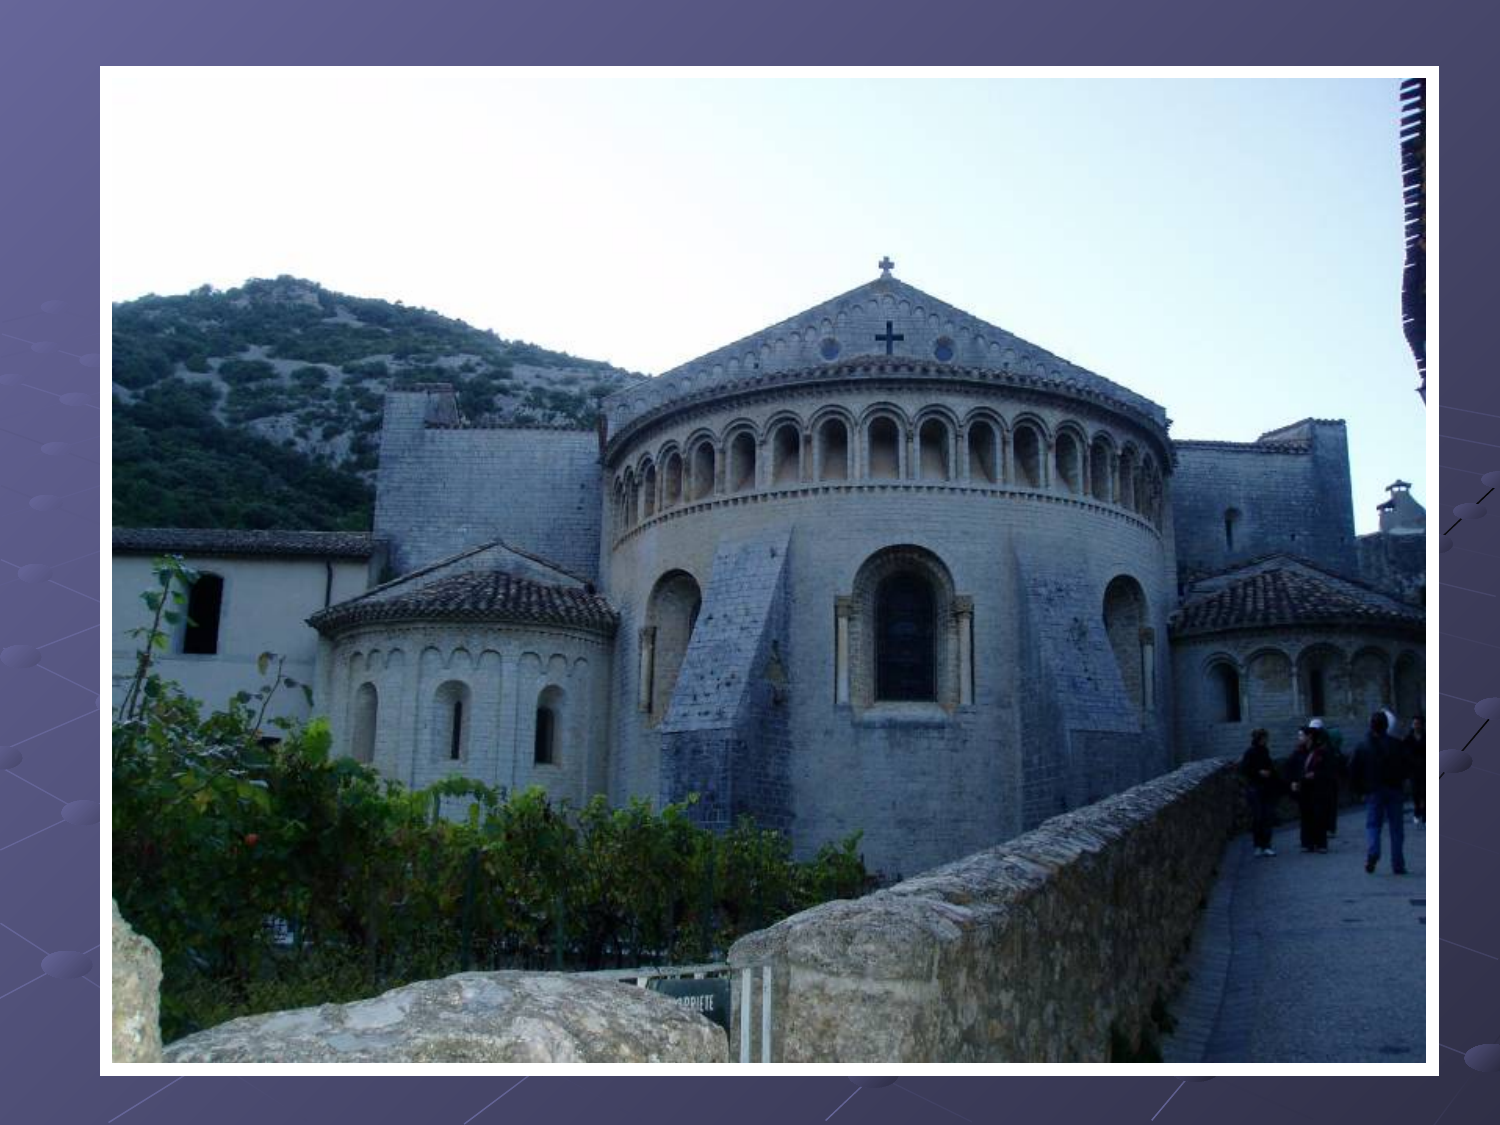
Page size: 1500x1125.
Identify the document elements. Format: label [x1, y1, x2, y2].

list [112, 78, 1427, 1064]
